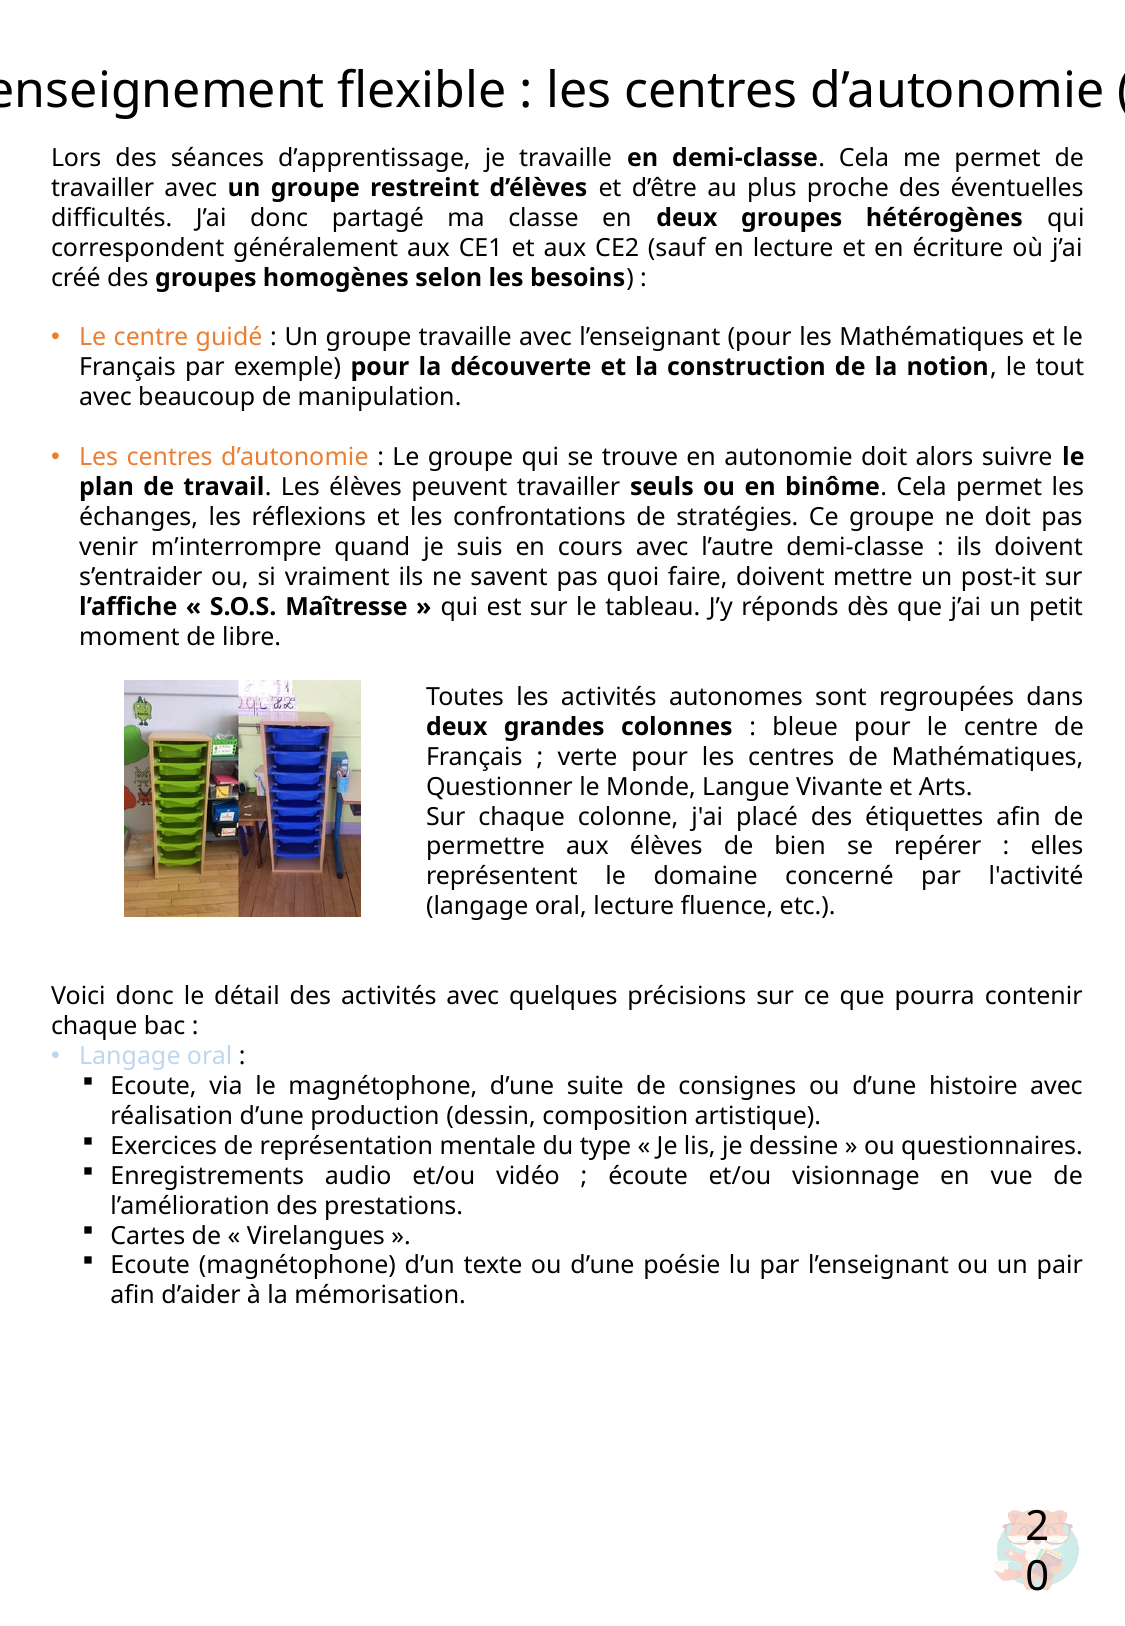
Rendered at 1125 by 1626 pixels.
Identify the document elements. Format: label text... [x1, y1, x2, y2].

text_box 20 [986, 1503, 1089, 1595]
text_box Lors des séances d’apprentissage, je travaille en demi-classe. Cela me permet de travailler avec un groupe restreint d’élèves et d’être au plus proche des éventuelles difficultés. J’ai donc partagé ma classe en deux groupes hétérogènes qui correspondent généralement aux CE1 et aux CE2 (sauf en lecture et en écriture où j’ai créé des groupes homogènes selon les besoins) : Le centre guidé : Un groupe travaille avec l’enseignant (pour les Mathématiques et le Français par exemple) pour la découverte et la construction de la notion, le tout avec beaucoup de manipulation. Les centres d’autonomie : Le groupe qui se trouve en autonomie doit alors suivre le plan de travail. Les élèves peuvent travailler seuls ou en binôme. Cela permet les échanges, les réflexions et les confrontations de stratégies. Ce groupe ne doit pas venir m’interrompre quand je suis en cours avec l’autre demi-classe : ils doivent s’entraider ou, si vraiment ils ne savent pas quoi faire, doivent mettre un post-it sur l’affiche « S.O.S. Maîtresse » qui est sur le tableau. J’y réponds dès que j’ai un petit moment de libre. Toutes les activités autonomes sont regroupées dans deux grandes colonnes : bleue pour le centre de Français ; verte pour les centres de Mathématiques, Questionner le Monde, Langue Vivante et Arts. Sur chaque colonne, j'ai placé des étiquettes afin de permettre aux élèves de bien se repérer : elles représentent le domaine concerné par l'activité (langage oral, lecture fluence, etc.). Voici donc le détail des activités avec quelques précisions sur ce que pourra contenir chaque bac : Langage oral : Ecoute, via le magnétophone, d’une suite de consignes ou d’une histoire avec réalisation d’une production (dessin, composition artistique). Exercices de représentation mentale du type « Je lis, je dessine » ou questionnaires. Enregistrements audio et/ou vidéo ; écoute et/ou visionnage en vue de l’amélioration des prestations. Cartes de « Virelangues ». Ecoute (magnétophone) d’un texte ou d’une poésie lu par l’enseignant ou un pair afin d’aider à la mémorisation. [36, 133, 1100, 1377]
picture [123, 680, 361, 917]
text_box L’enseignement flexible : les centres d’autonomie (1) [0, 50, 1125, 126]
